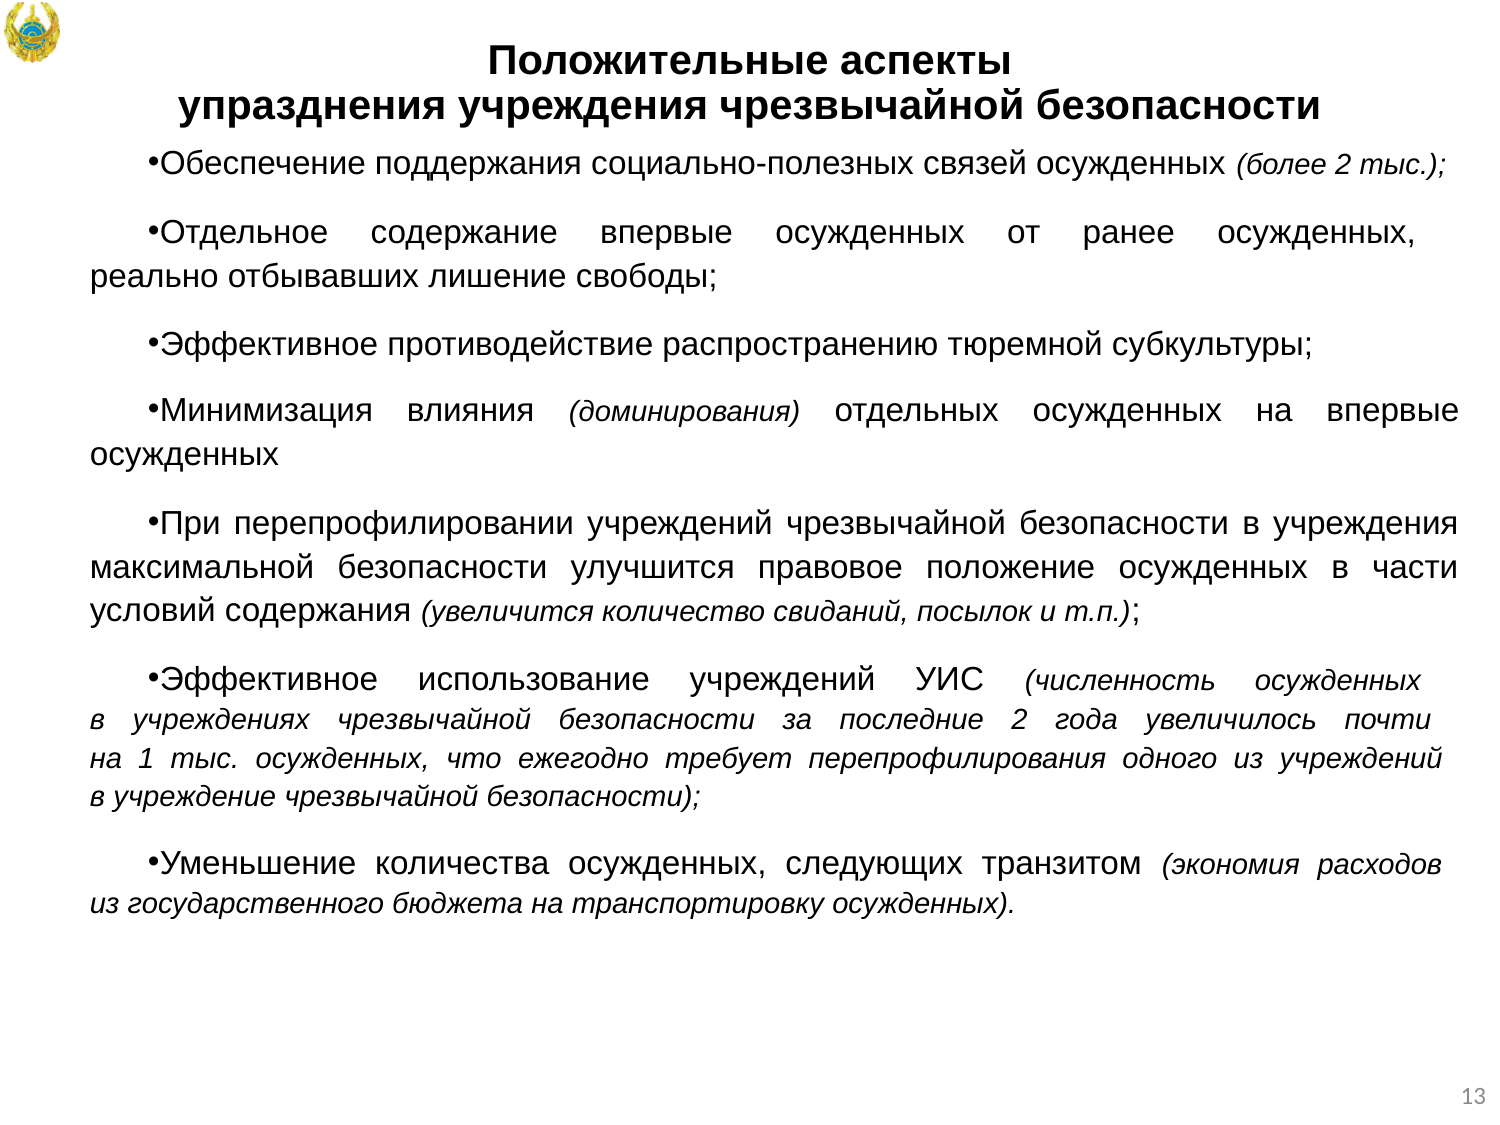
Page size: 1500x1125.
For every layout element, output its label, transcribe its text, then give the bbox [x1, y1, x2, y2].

slide_number 13 [1163, 1064, 1500, 1125]
picture [4, 2, 60, 64]
title Положительные аспекты упразднения учреждения чрезвычайной безопасности [75, 37, 1425, 130]
text_box Обеспечение поддержания социально-полезных связей осужденных (более 2 тыс.); Отдельное содержание впервые осужденных от ранее осужденных, реально отбывавших лишение свободы; Эффективное противодействие распространению тюремной субкультуры; Минимизация влияния (доминирования) отдельных осужденных на впервые осужденных При перепрофилировании учреждений чрезвычайной безопасности в учреждения максимальной безопасности улучшится правовое положение осужденных в части условий содержания (увеличится количество свиданий, посылок и т.п.); Эффективное использование учреждений УИС (численность осужденных в учреждениях чрезвычайной безопасности за последние 2 года увеличилось почти на 1 тыс. осужденных, что ежегодно требует перепрофилирования одного из учреждений в учреждение чрезвычайной безопасности); Уменьшение количества осужденных, следующих транзитом (экономия расходов из государственного бюджета на транспортировку осужденных). [74, 130, 1475, 927]
